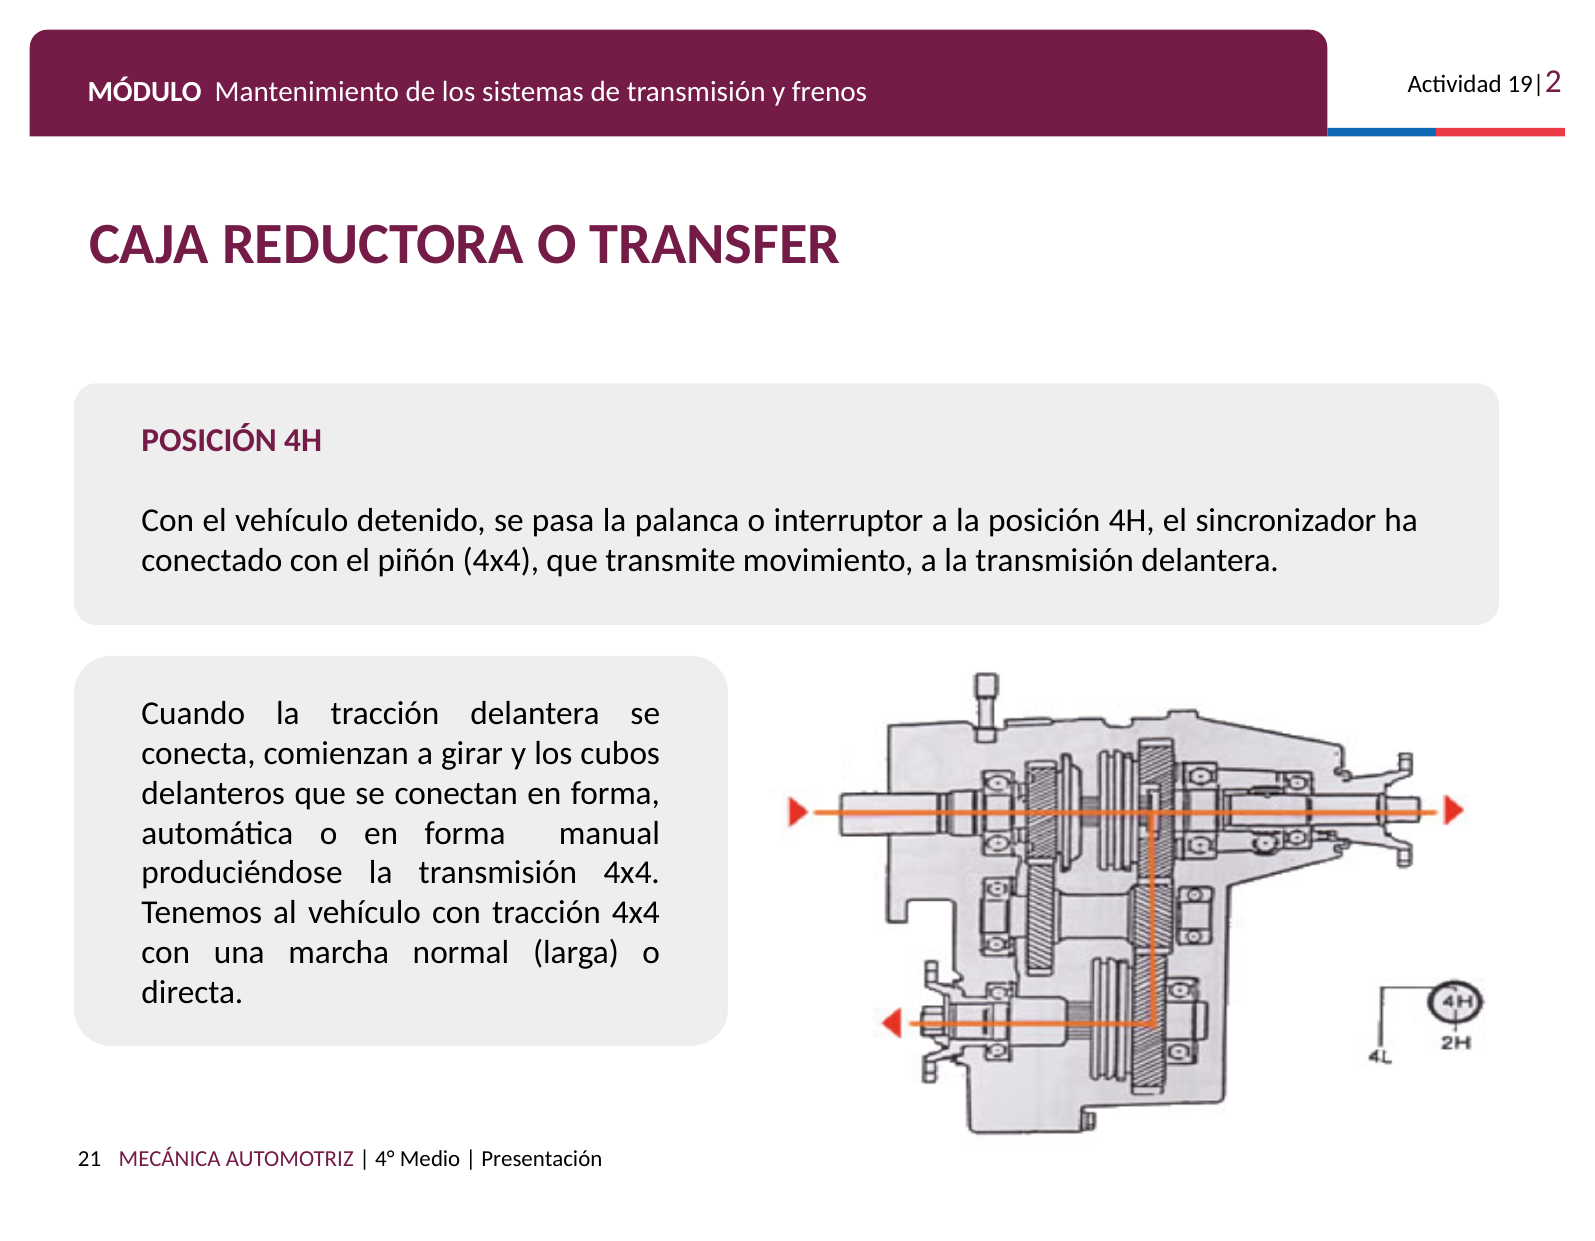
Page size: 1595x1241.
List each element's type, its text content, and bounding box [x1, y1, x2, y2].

text_box [74, 655, 728, 1046]
text_box CAJA REDUCTORA O TRANSFER [74, 177, 1543, 316]
text_box Cuando la tracción delantera se conecta, comienzan a girar y los cubos delanteros que se conectan en forma, automática o en forma manual produciéndose la transmisión 4x4. Tenemos al vehículo con tracción 4x4 con una marcha normal (larga) o directa. [133, 683, 669, 1018]
text_box POSICIÓN 4H Con el vehículo detenido, se pasa la palanca o interruptor a la posición 4H, el sincronizador ha conectado con el piñón (4x4), que transmite movimiento, a la transmisión delantera. [133, 410, 1428, 586]
text_box [74, 383, 1500, 625]
picture [769, 664, 1500, 1165]
